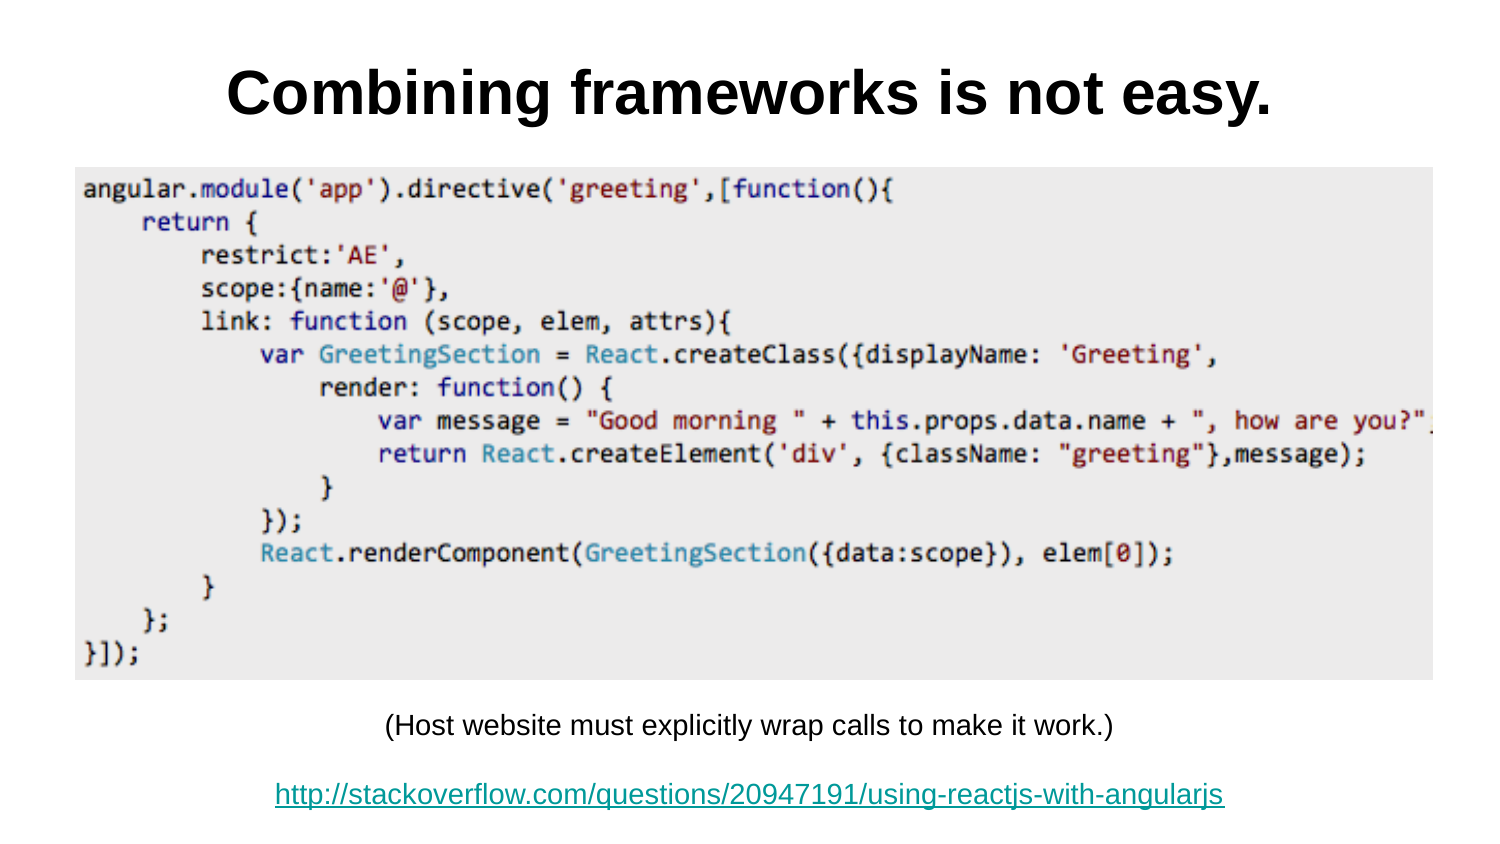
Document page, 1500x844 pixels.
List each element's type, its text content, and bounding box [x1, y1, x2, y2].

picture [75, 166, 1434, 680]
text_box Combining frameworks is not easy. [0, 0, 1500, 179]
text_box (Host website must explicitly wrap calls to make it work.) http://stackoverflow.com/questions/20947191/using-reactjs-with-angularjs [0, 690, 1500, 831]
